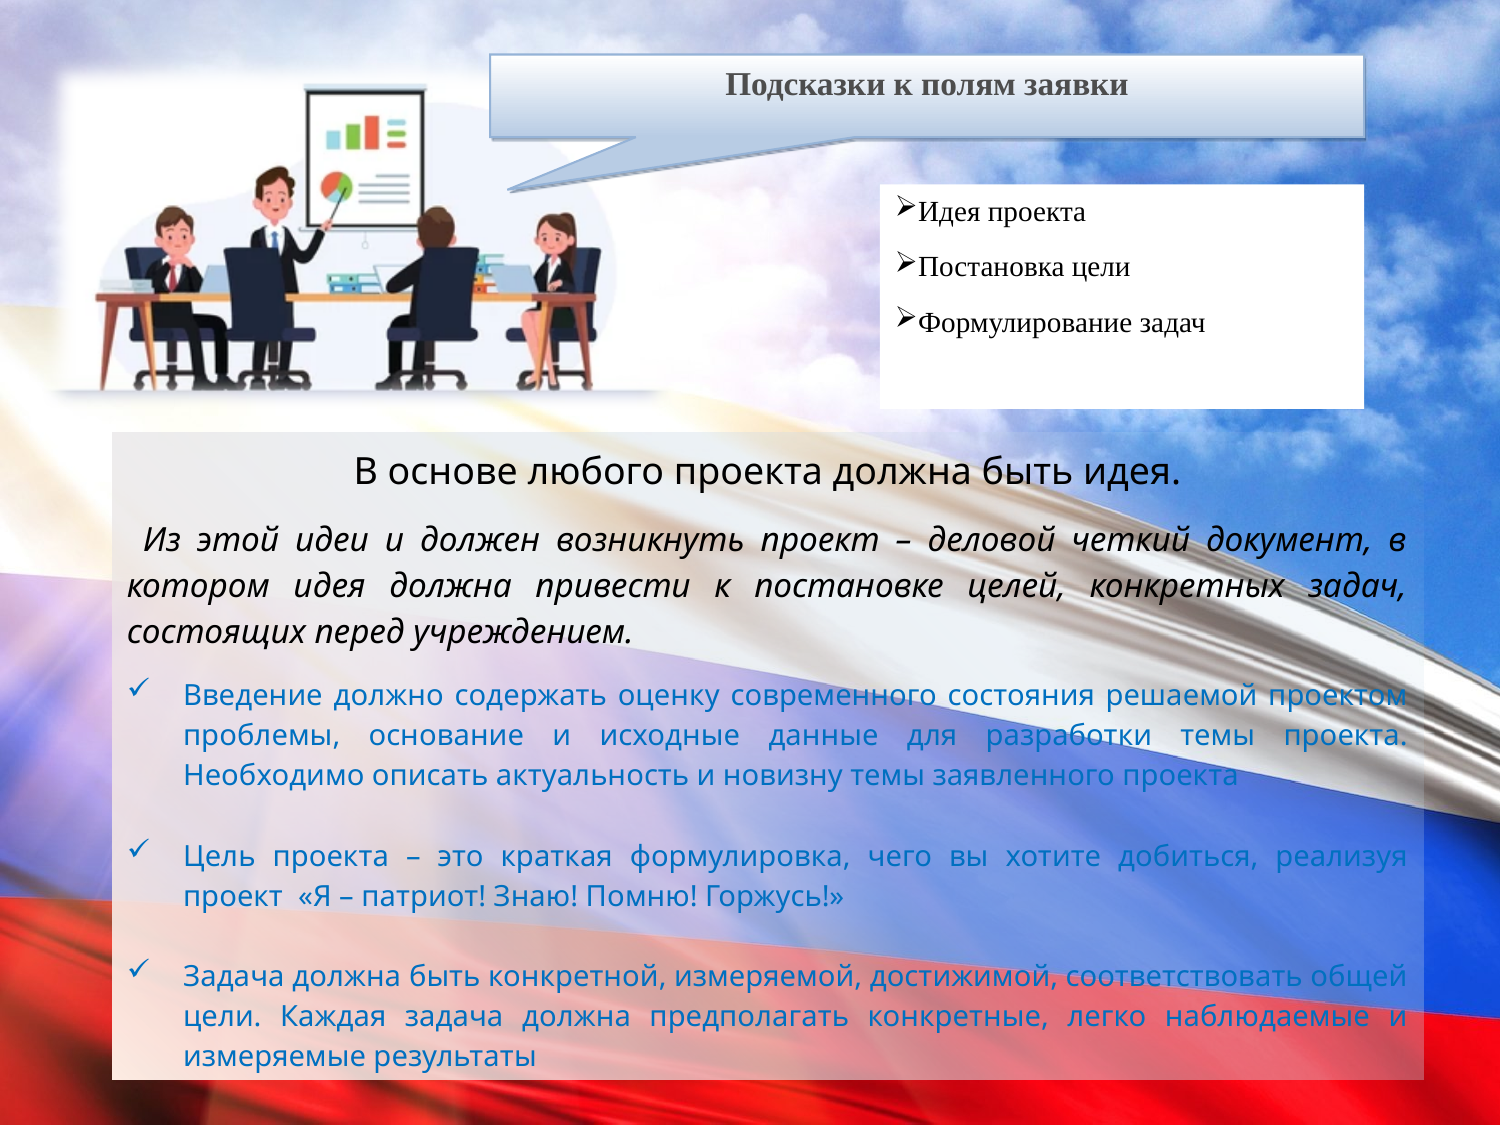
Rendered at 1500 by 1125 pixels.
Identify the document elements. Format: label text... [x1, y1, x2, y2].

picture [0, 0, 1500, 1125]
text_box В основе любого проекта должна быть идея. Из этой идеи и должен возникнуть проект – деловой четкий документ, в котором идея должна привести к постановке целей, конкретных задач, состоящих перед учреждением. Введение должно содержать оценку современного состояния решаемой проектом проблемы, основание и исходные данные для разработки темы проекта. Необходимо описать актуальность и новизну темы заявленного проекта Цель проекта – это краткая формулировка, чего вы хотите добиться, реализуя проект «Я – патриот! Знаю! Помню! Горжусь!» Задача должна быть конкретной, измеряемой, достижимой, соответствовать общей цели. Каждая задача должна предполагать конкретные, легко наблюдаемые и измеряемые результаты [112, 432, 1424, 1080]
text_box Идея проекта Постановка цели Формулирование задач [879, 184, 1365, 409]
text_box Подсказки к полям заявки [675, 54, 1365, 164]
